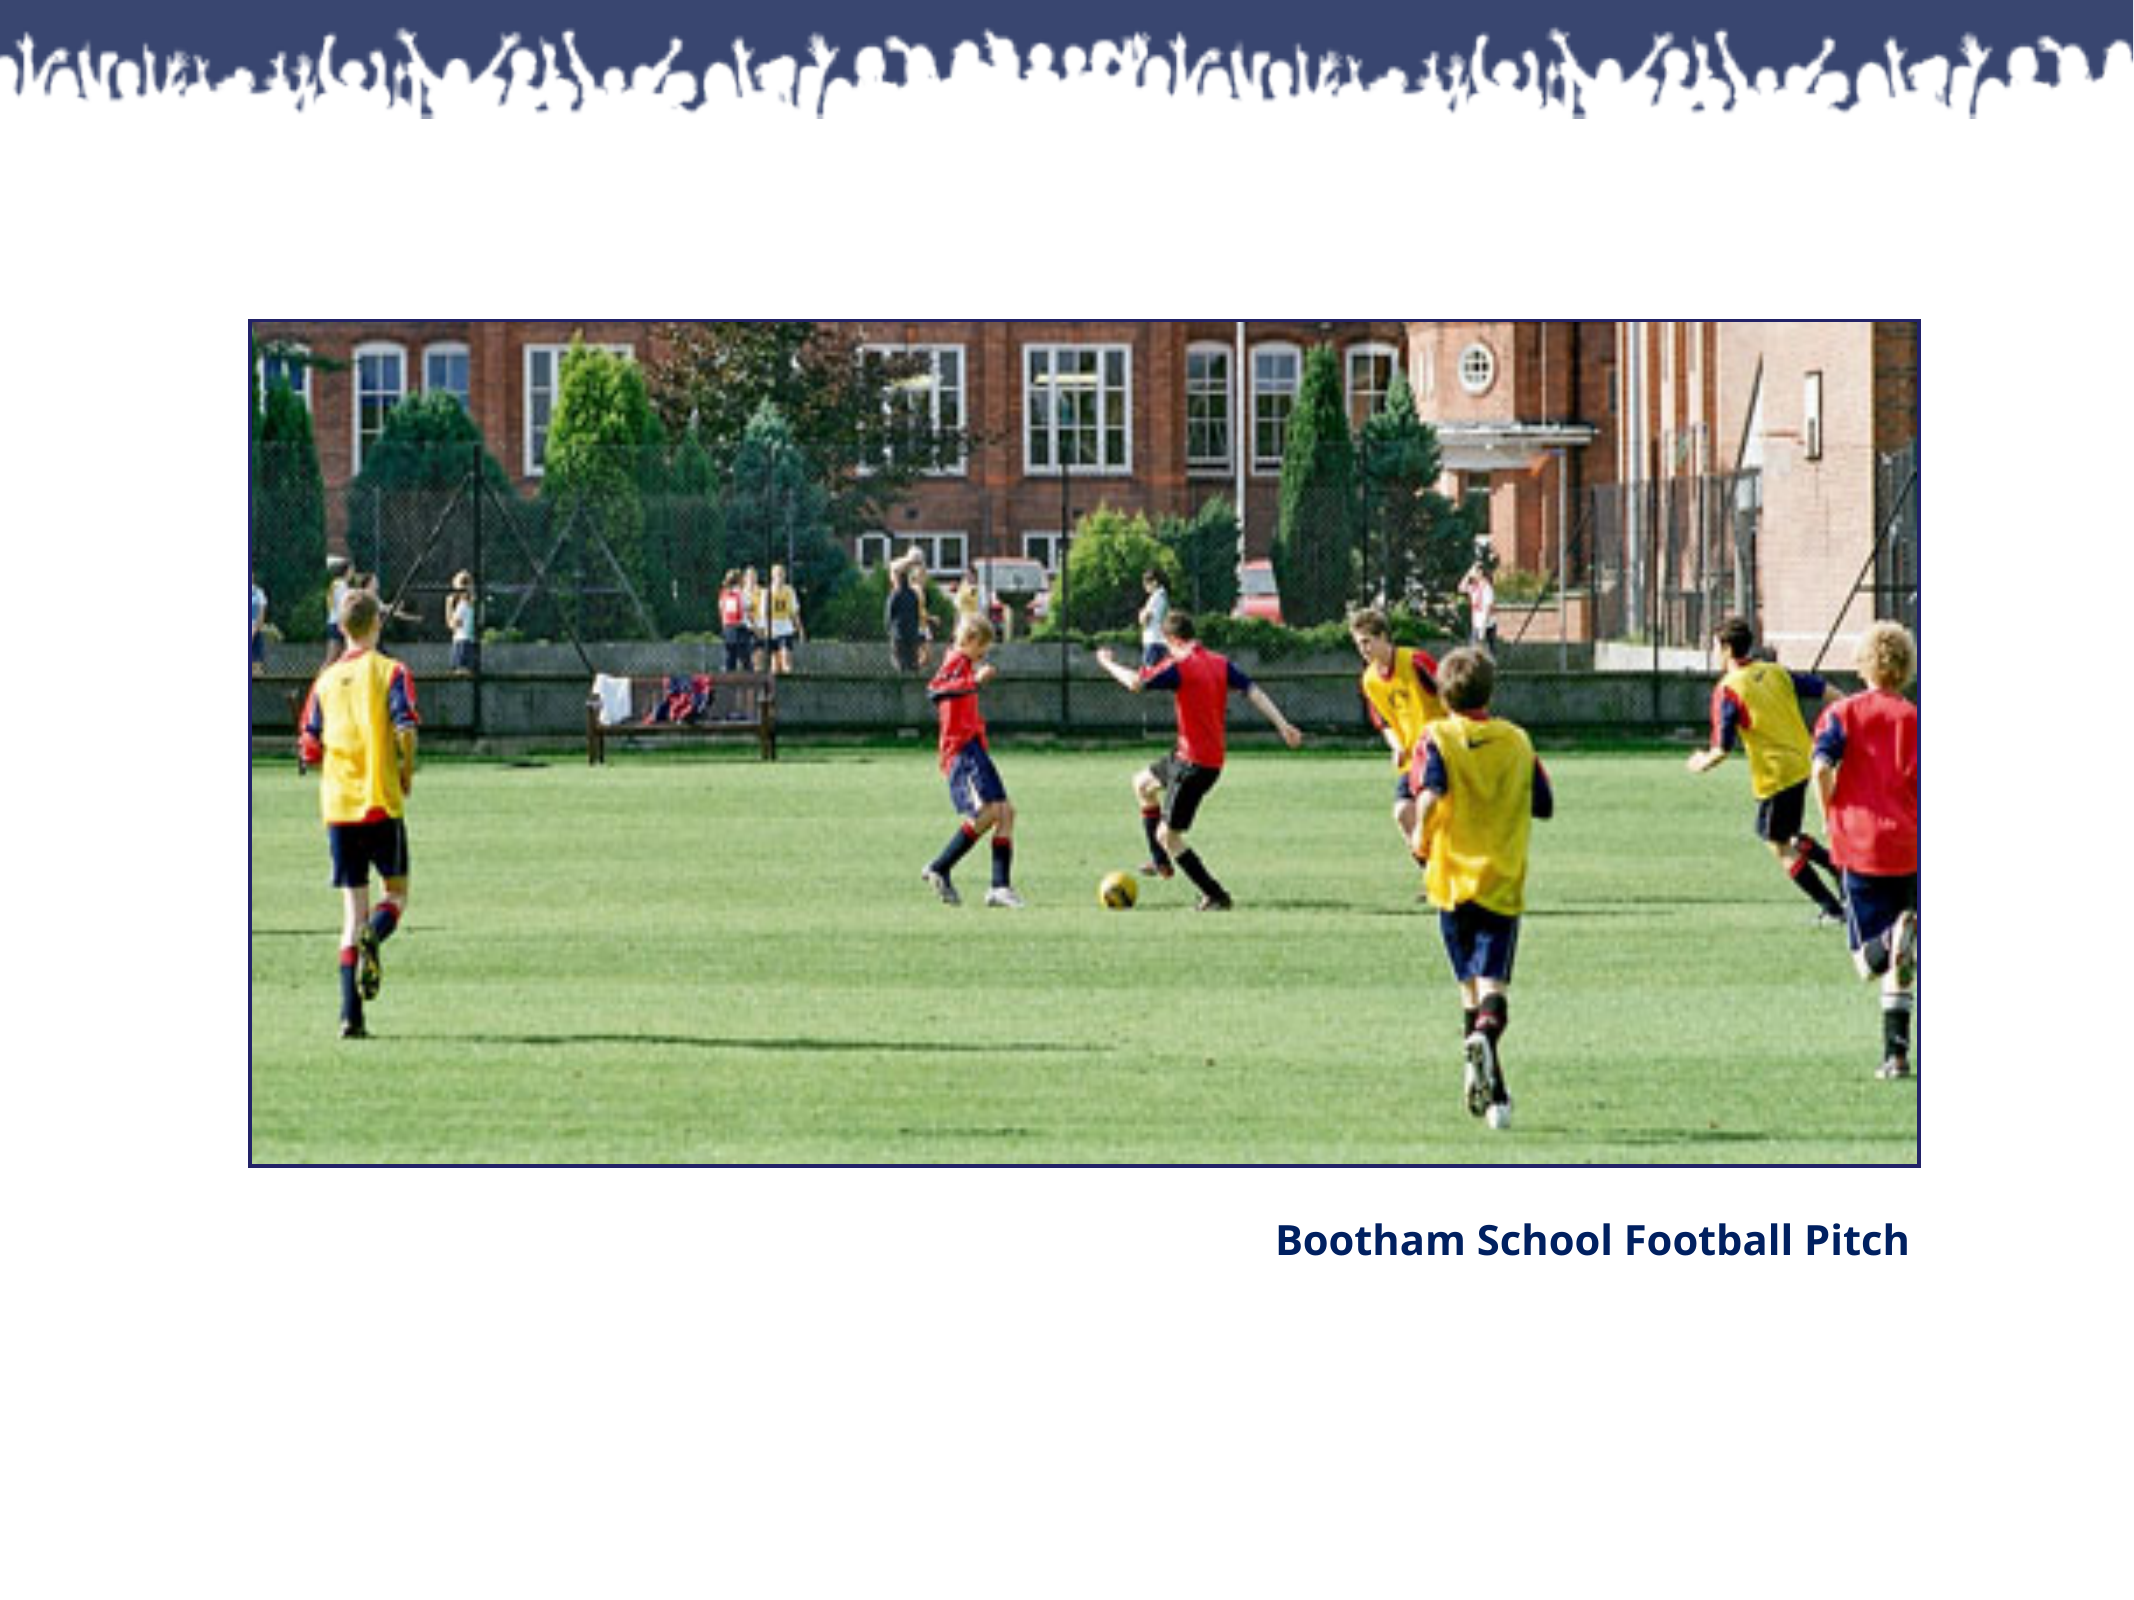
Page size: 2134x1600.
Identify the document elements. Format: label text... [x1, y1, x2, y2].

text_box Bootham School Football Pitch [323, 1213, 1918, 1333]
picture [0, 0, 2134, 119]
picture [251, 322, 1918, 1165]
